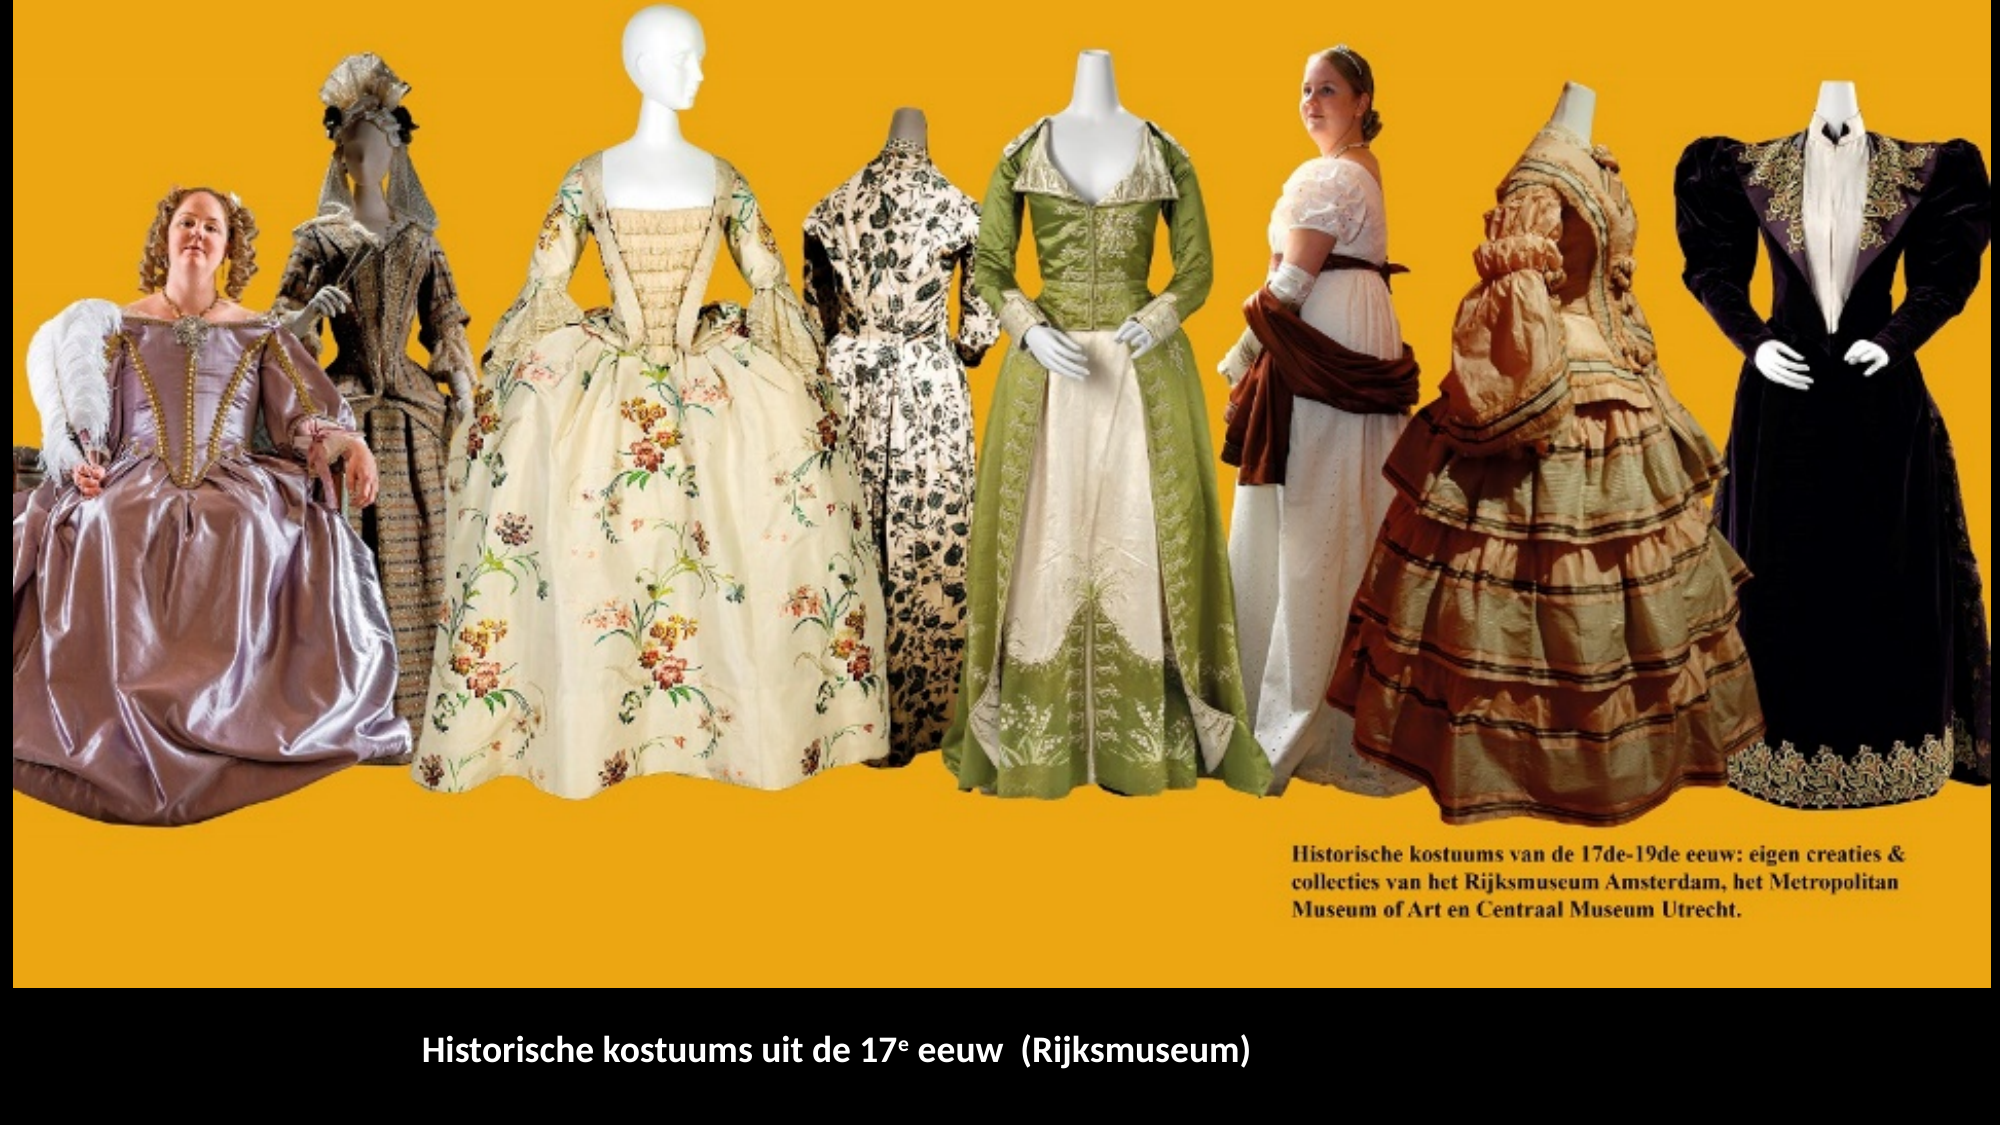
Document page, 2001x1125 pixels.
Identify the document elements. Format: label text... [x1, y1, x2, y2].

text_box Historische kostuums uit de 17e eeuw (Rijksmuseum) [407, 1017, 1362, 1078]
picture [13, 0, 1991, 988]
